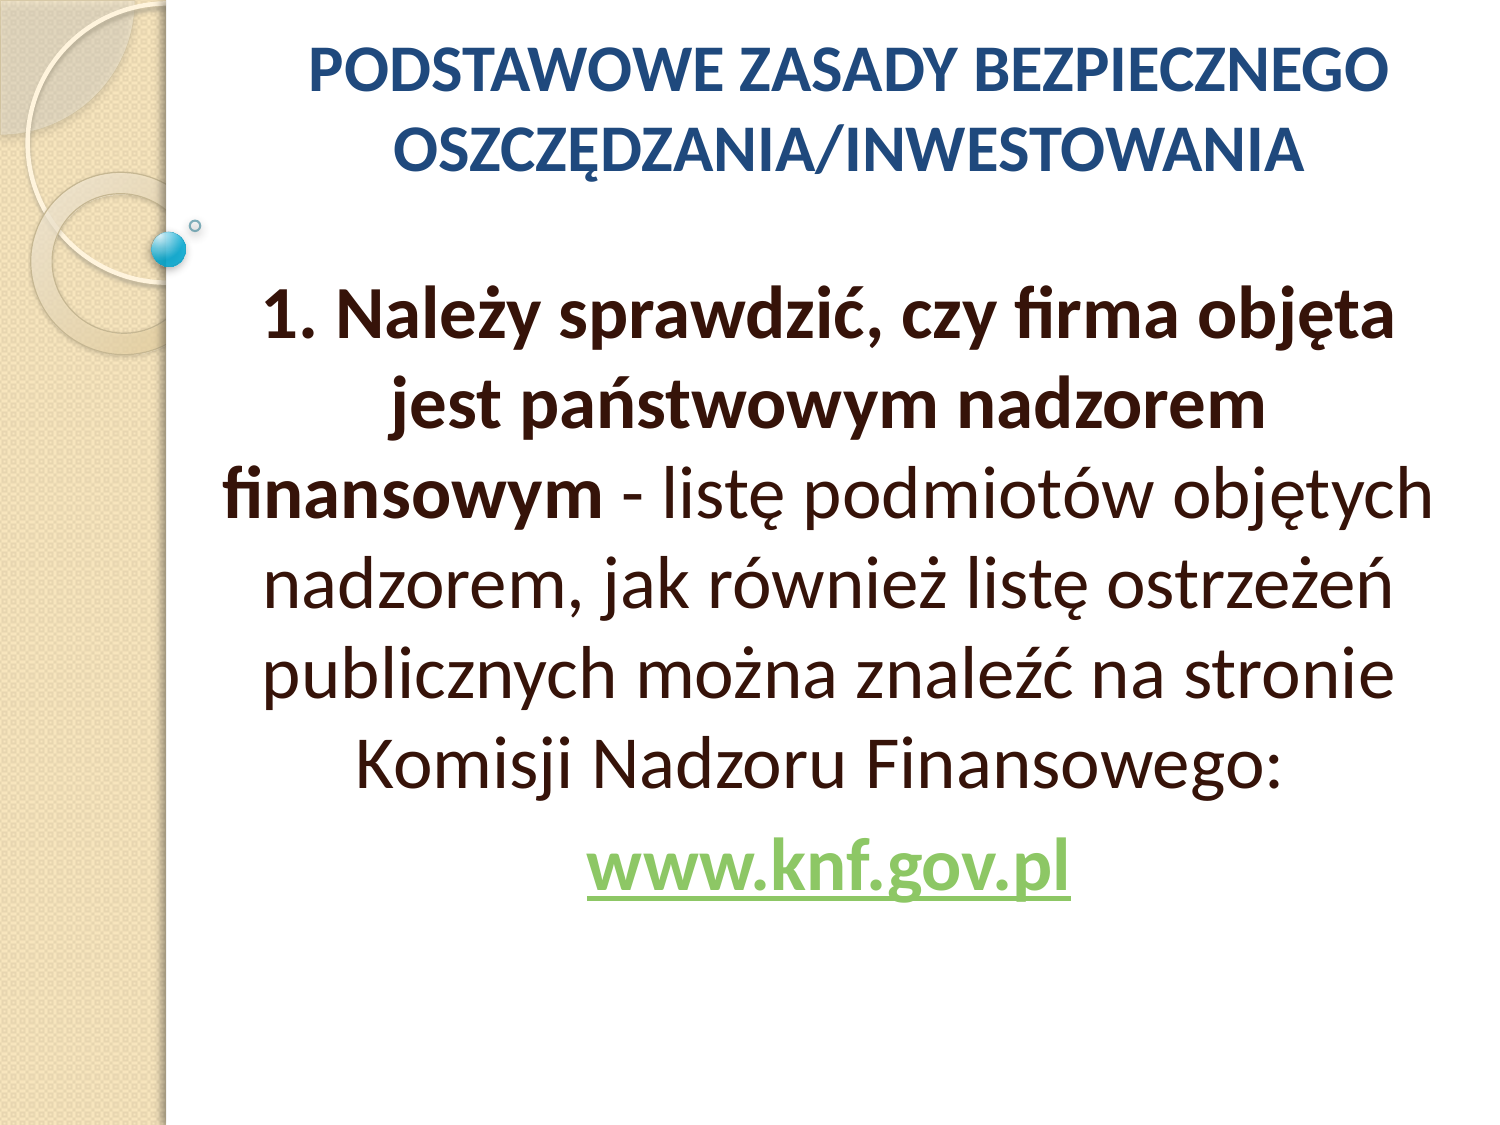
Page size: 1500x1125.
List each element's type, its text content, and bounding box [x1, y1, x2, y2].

subtitle 1. Należy sprawdzić, czy firma objęta jest państwowym nadzorem finansowym - listę podmiotów objętych nadzorem, jak również listę ostrzeżeń publicznych można znaleźć na stronie Komisji Nadzoru Finansowego: www.knf.gov.pl [183, 160, 1471, 1035]
title PODSTAWOWE ZASADY BEZPIECZNEGO OSZCZĘDZANIA/INWESTOWANIA [242, 101, 1458, 192]
